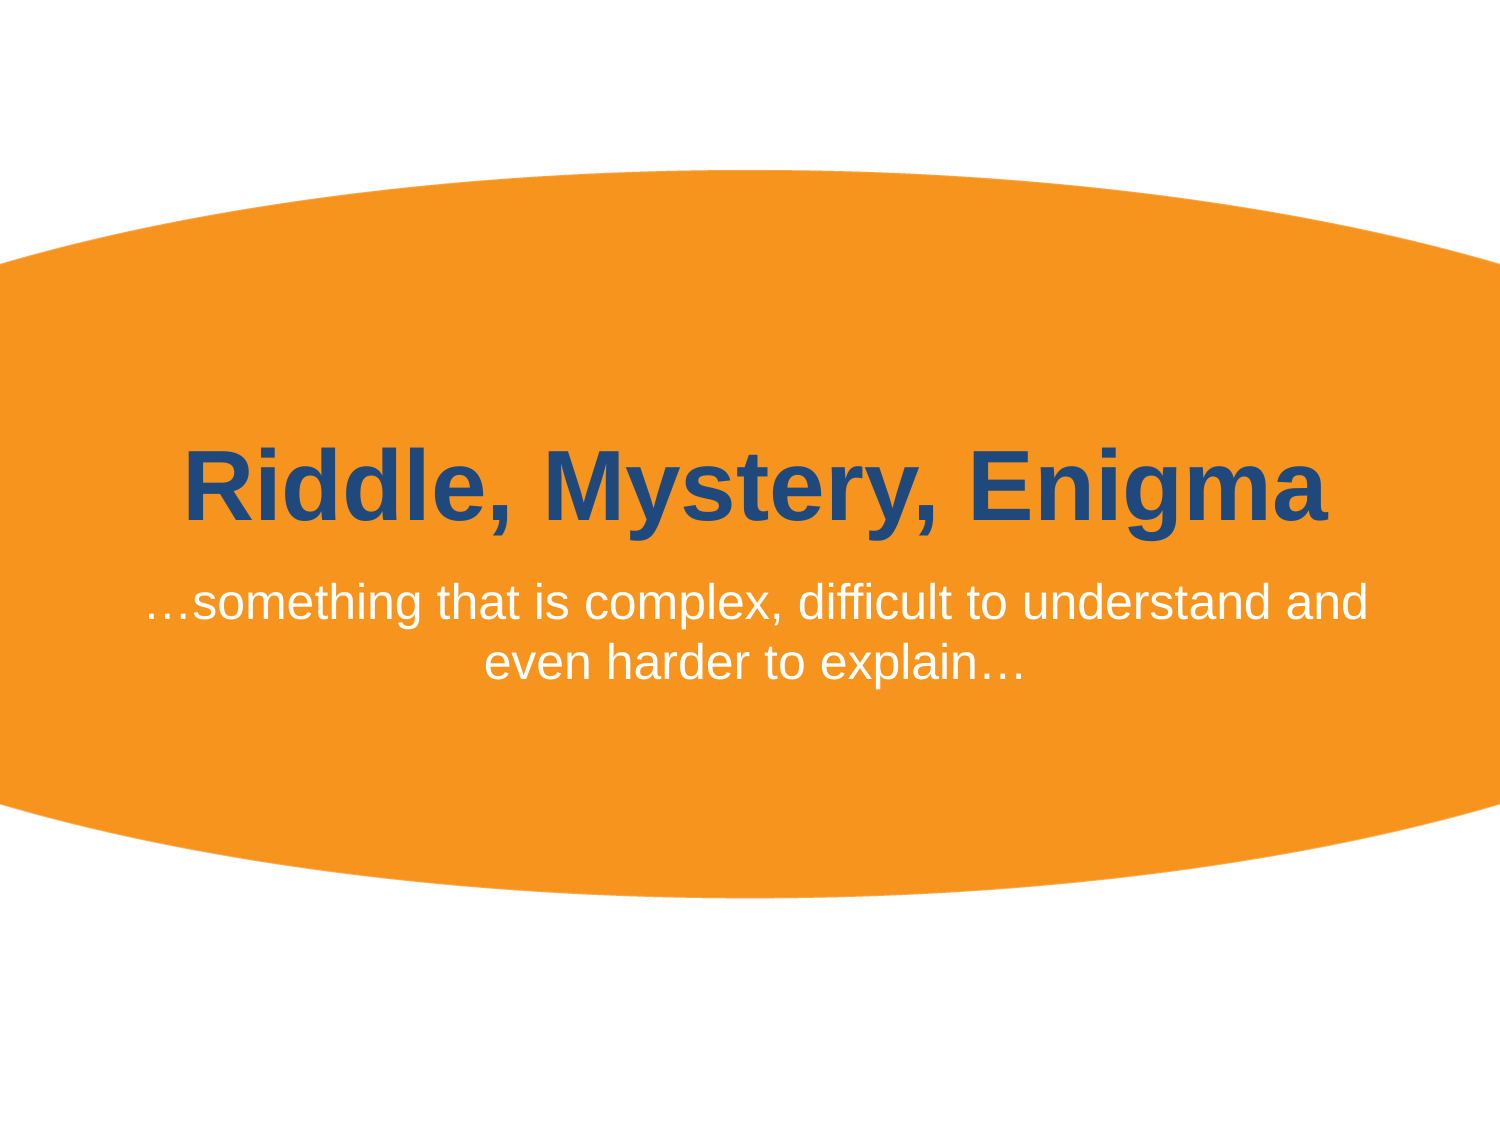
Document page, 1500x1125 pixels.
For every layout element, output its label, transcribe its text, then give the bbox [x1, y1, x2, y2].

title Riddle, Mystery, Enigma [118, 324, 1394, 549]
list …something that is complex, difficult to understand and even harder to explain… [118, 561, 1394, 732]
picture [0, 0, 1500, 1125]
